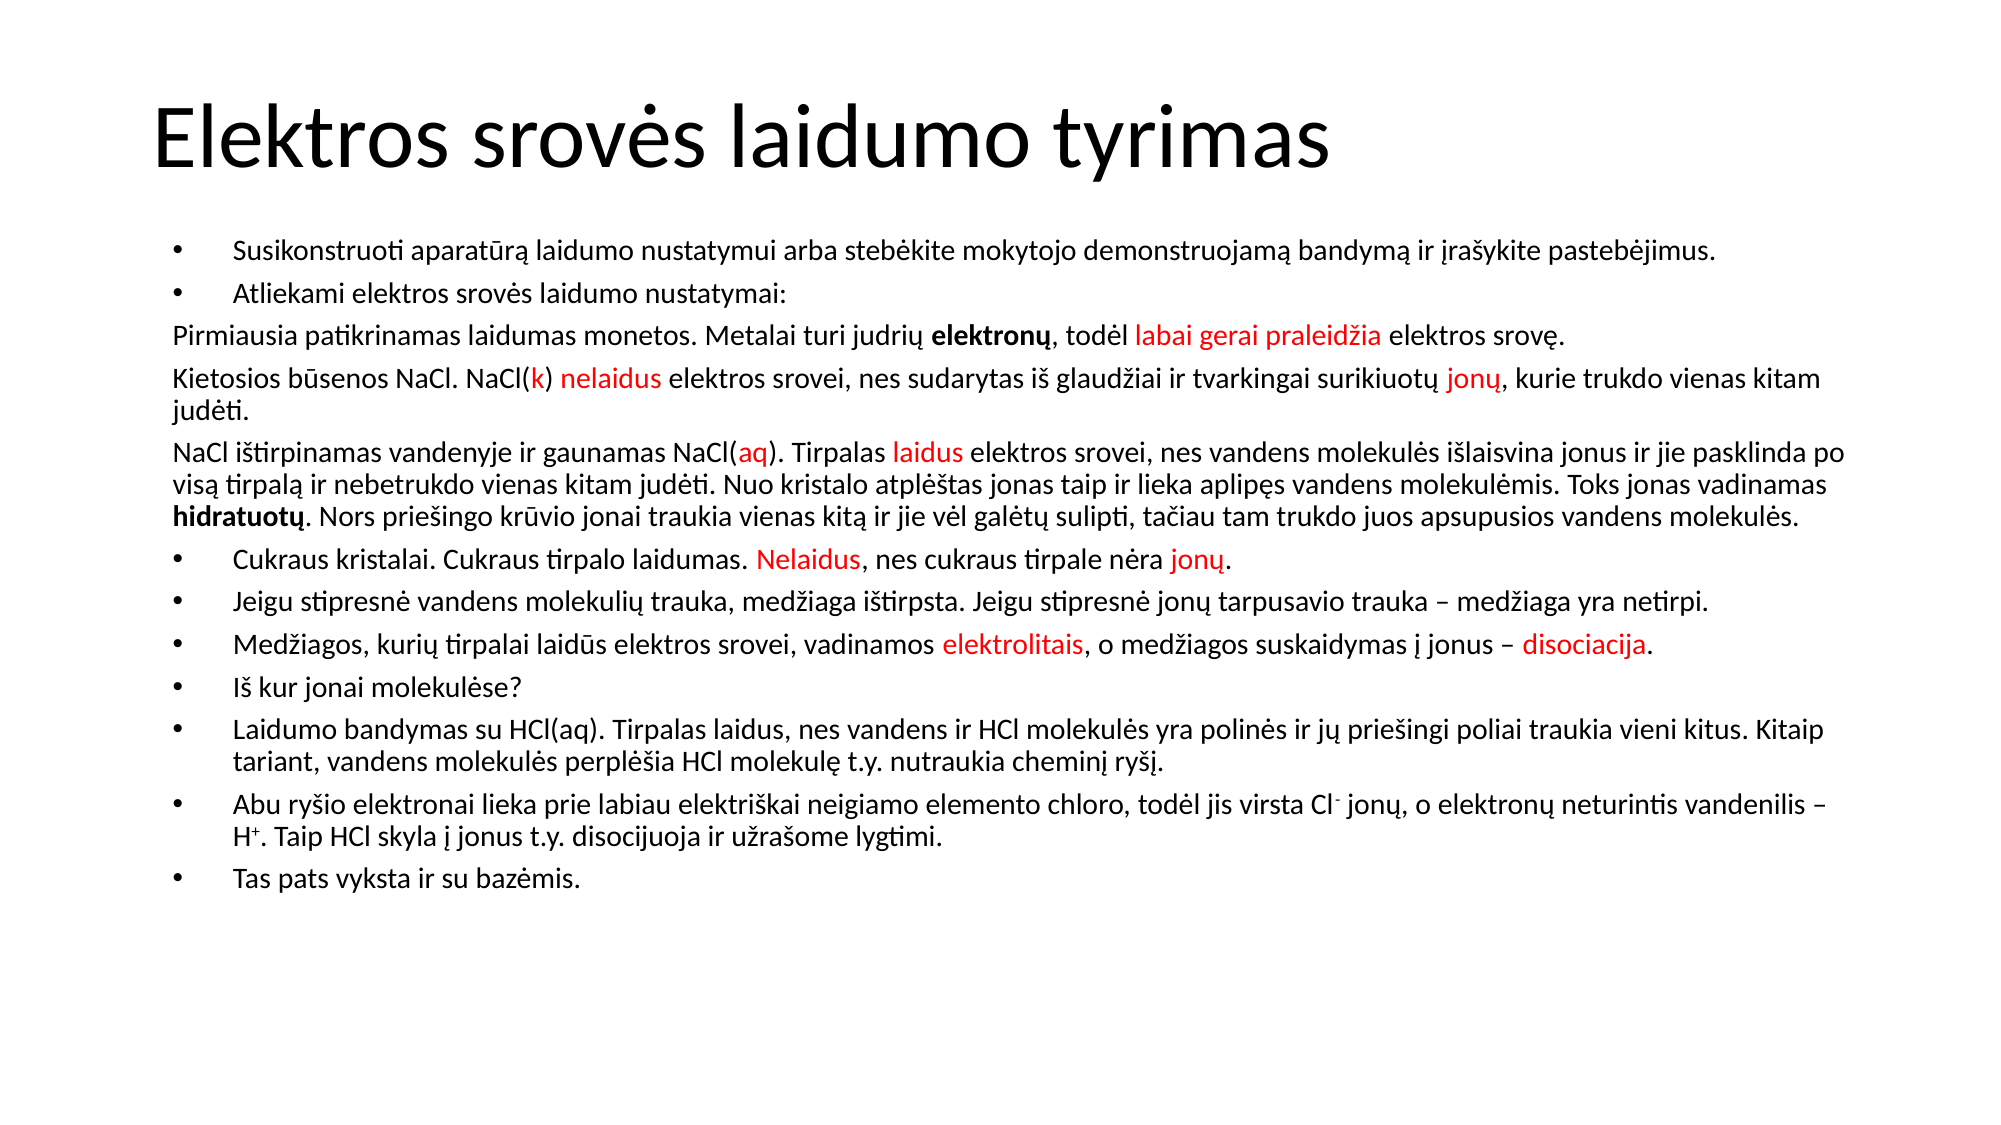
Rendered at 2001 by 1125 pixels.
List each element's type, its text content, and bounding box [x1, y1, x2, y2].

list Susikonstruoti aparatūrą laidumo nustatymui arba stebėkite mokytojo demonstruojamą bandymą ir įrašykite pastebėjimus. Atliekami elektros srovės laidumo nustatymai: Pirmiausia patikrinamas laidumas monetos. Metalai turi judrių elektronų, todėl labai gerai praleidžia elektros srovę. Kietosios būsenos NaCl. NaCl(k) nelaidus elektros srovei, nes sudarytas iš glaudžiai ir tvarkingai surikiuotų jonų, kurie trukdo vienas kitam judėti. NaCl ištirpinamas vandenyje ir gaunamas NaCl(aq). Tirpalas laidus elektros srovei, nes vandens molekulės išlaisvina jonus ir jie pasklinda po visą tirpalą ir nebetrukdo vienas kitam judėti. Nuo kristalo atplėštas jonas taip ir lieka aplipęs vandens molekulėmis. Toks jonas vadinamas hidratuotų. Nors priešingo krūvio jonai traukia vienas kitą ir jie vėl galėtų sulipti, tačiau tam trukdo juos apsupusios vandens molekulės. Cukraus kristalai. Cukraus tirpalo laidumas. Nelaidus, nes cukraus tirpale nėra jonų. Jeigu stipresnė vandens molekulių trauka, medžiaga ištirpsta. Jeigu stipresnė jonų tarpusavio trauka – medžiaga yra netirpi. Medžiagos, kurių tirpalai laidūs elektros srovei, vadinamos elektrolitais, o medžiagos suskaidymas į jonus – disociacija. Iš kur jonai molekulėse? Laidumo bandymas su HCl(aq). Tirpalas laidus, nes vandens ir HCl molekulės yra polinės ir jų priešingi poliai traukia vieni kitus. Kitaip tariant, vandens molekulės perplėšia HCl molekulę t.y. nutraukia cheminį ryšį. Abu ryšio elektronai lieka prie labiau elektriškai neigiamo elemento chloro, todėl jis virsta Cl- jonų, o elektronų neturintis vandenilis – H+. Taip HCl skyla į jonus t.y. disocijuoja ir užrašome lygtimi. Tas pats vyksta ir su bazėmis. [137, 227, 1863, 942]
title Elektros srovės laidumo tyrimas [137, 59, 1863, 216]
